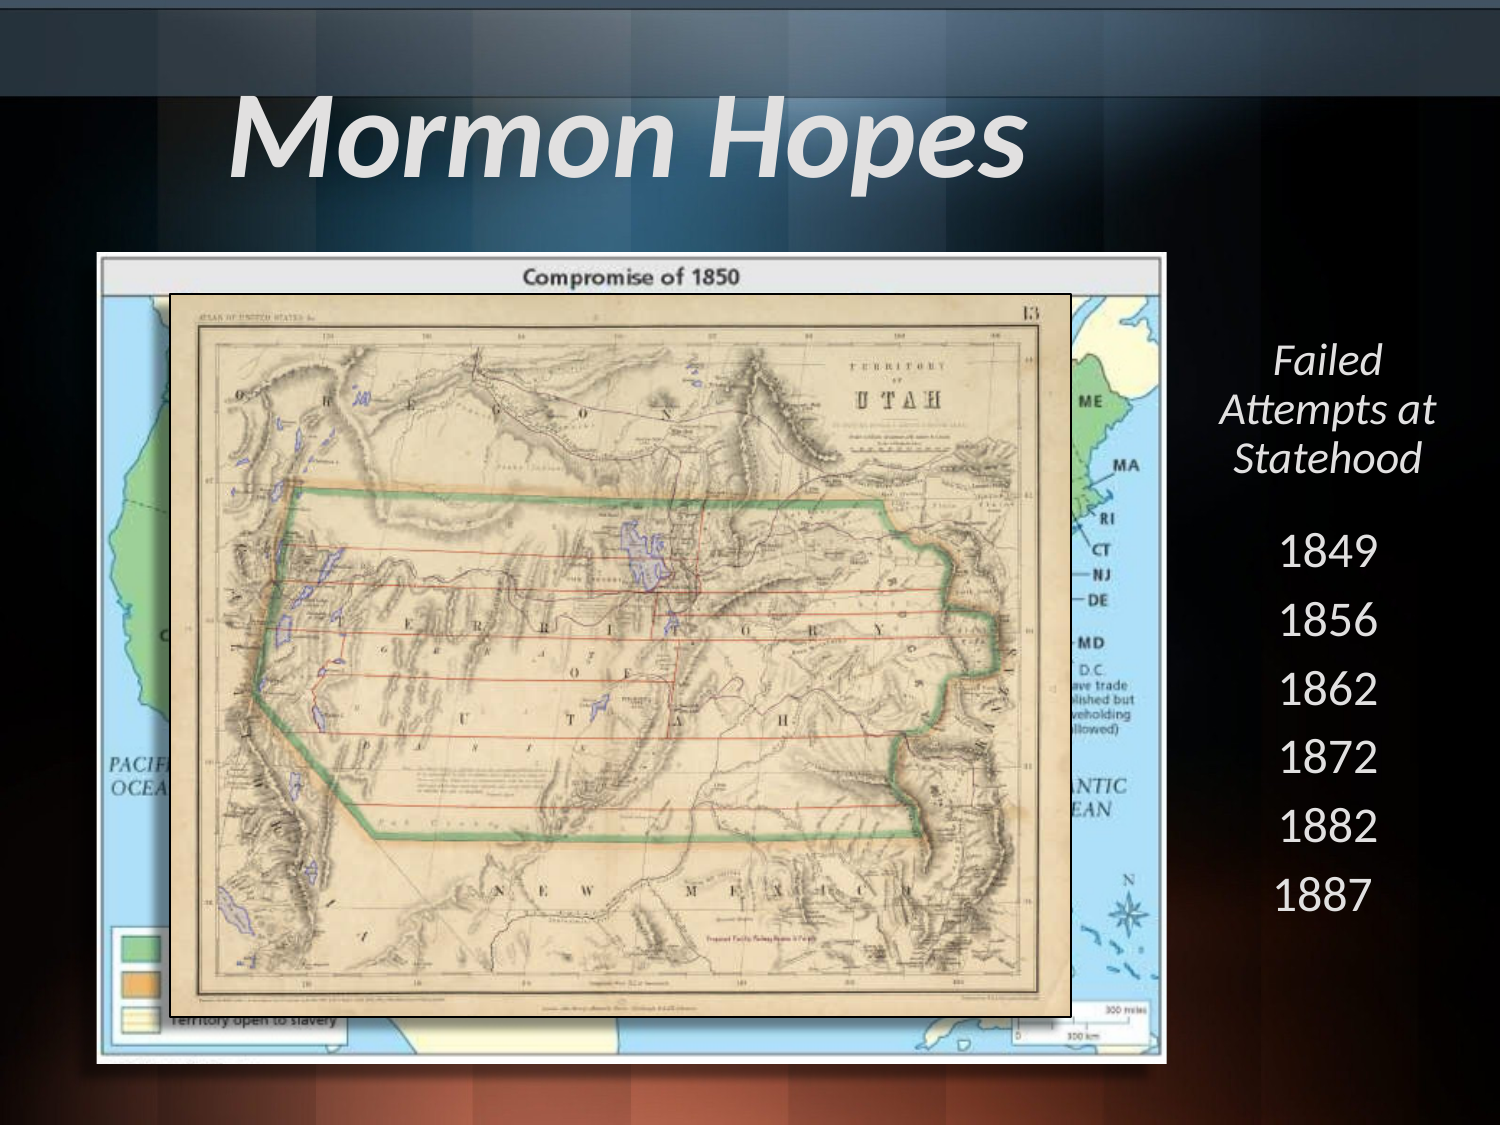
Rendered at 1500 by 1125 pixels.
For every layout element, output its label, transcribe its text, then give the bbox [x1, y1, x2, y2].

title Mormon Hopes [86, 40, 1169, 211]
picture [0, 0, 1500, 1125]
subtitle Failed Attempts at Statehood 1849 1856 1862 1872 1882 1887 [1178, 328, 1478, 973]
